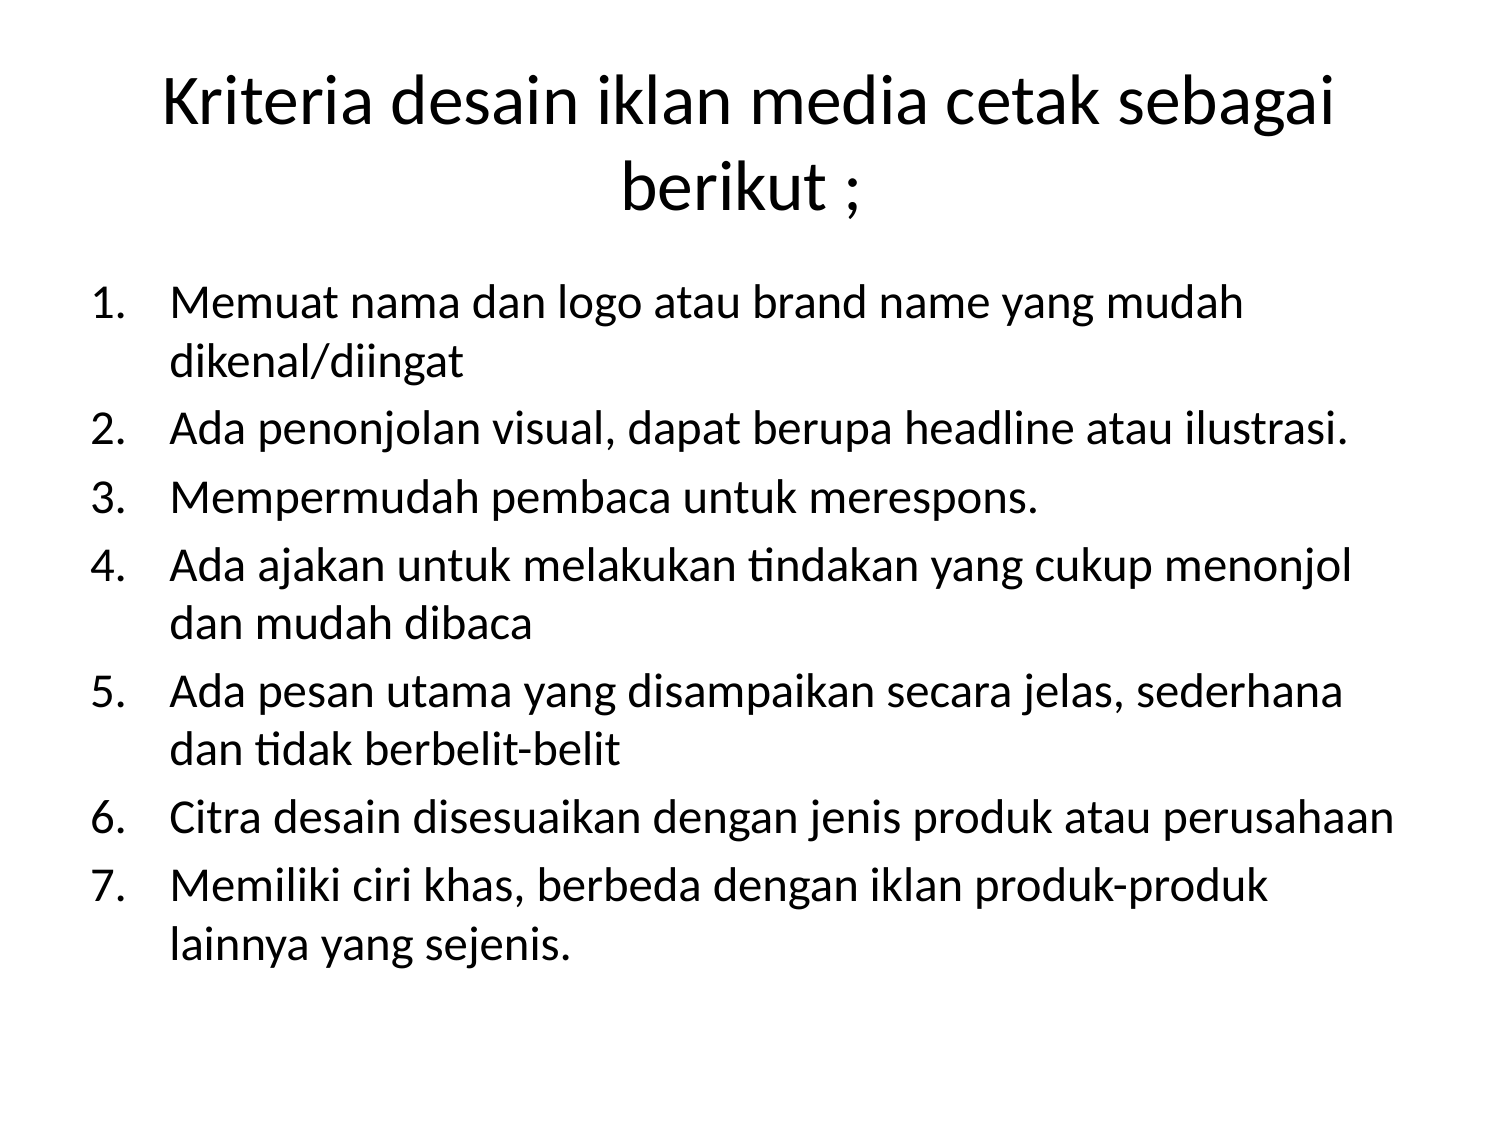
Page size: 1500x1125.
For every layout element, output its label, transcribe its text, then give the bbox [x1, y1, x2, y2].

list Memuat nama dan logo atau brand name yang mudah dikenal/diingat Ada penonjolan visual, dapat berupa headline atau ilustrasi. Mempermudah pembaca untuk merespons. Ada ajakan untuk melakukan tindakan yang cukup menonjol dan mudah dibaca Ada pesan utama yang disampaikan secara jelas, sederhana dan tidak berbelit-belit Citra desain disesuaikan dengan jenis produk atau perusahaan Memiliki ciri khas, berbeda dengan iklan produk-produk lainnya yang sejenis. [75, 262, 1425, 1005]
title Kriteria desain iklan media cetak sebagai berikut ; [75, 45, 1425, 233]
